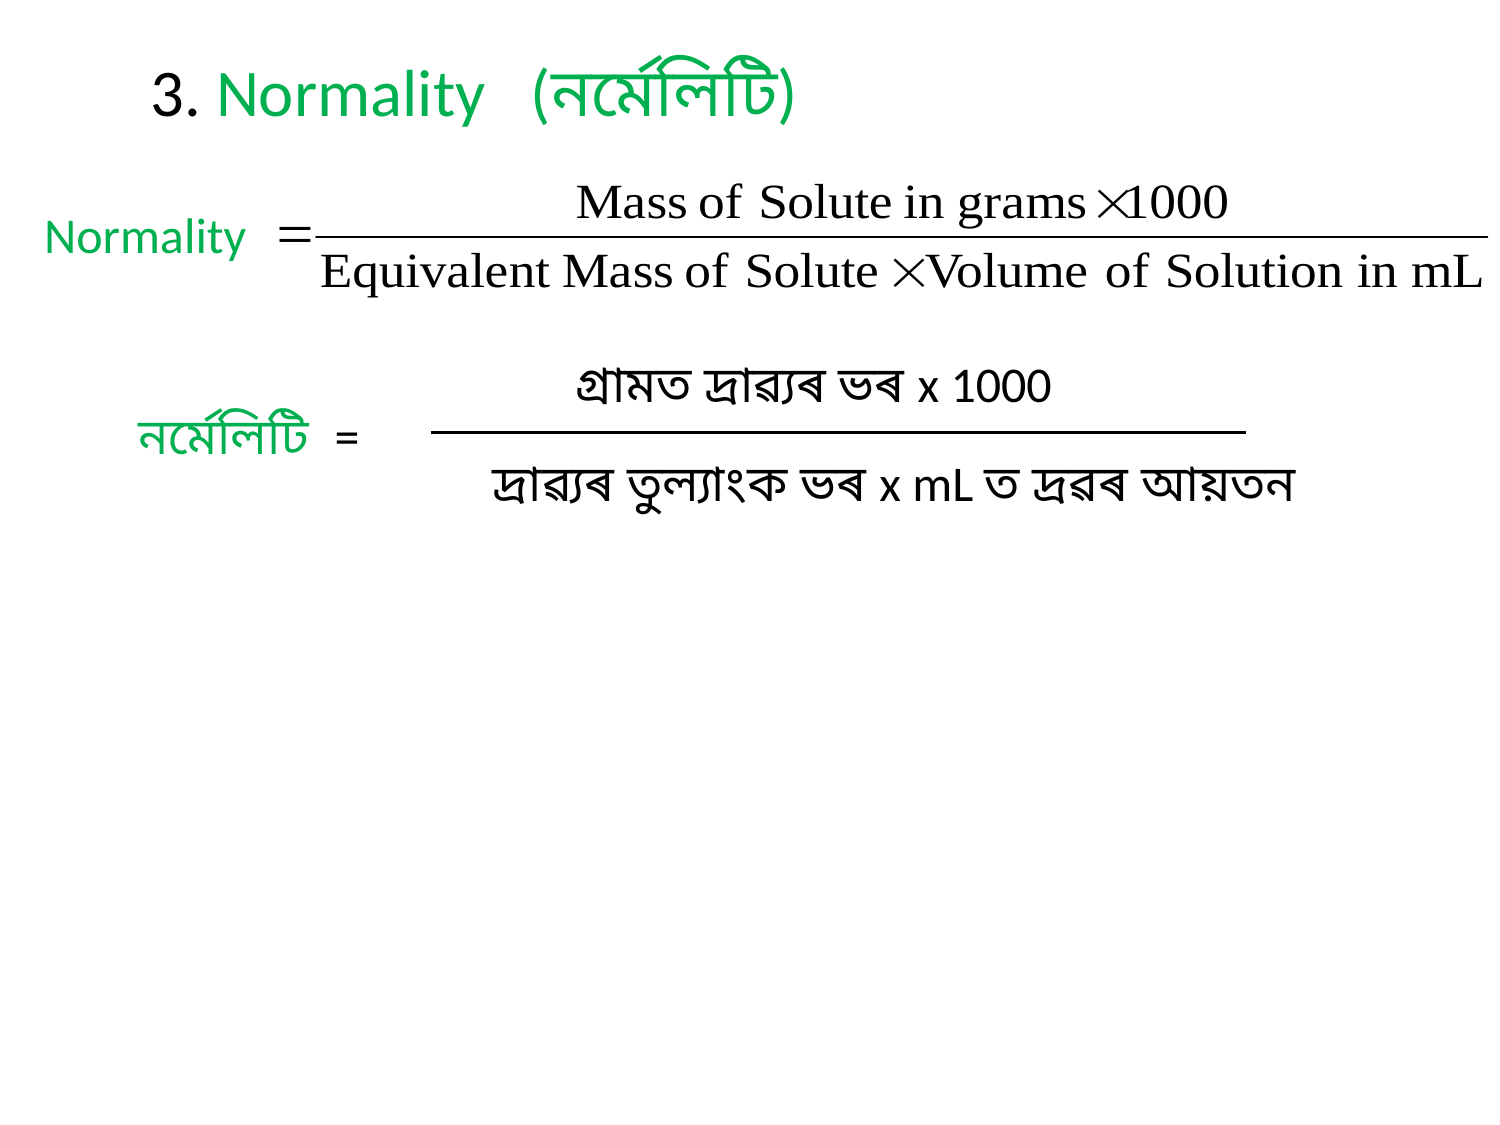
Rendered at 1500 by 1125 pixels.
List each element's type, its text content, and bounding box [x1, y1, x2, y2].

text_box 3. Normality (নৰ্মেলিটি) [135, 42, 1435, 138]
text_box নৰ্মেলিটি = [123, 397, 1365, 472]
text_box গ্রামত দ্রাৱ্যৰ ভৰ x 1000 [561, 344, 1199, 420]
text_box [265, 171, 1499, 307]
text_box দ্রাৱ্যৰ তুল্যাংক ভৰ x mL ত দ্রৱৰ আয়তন [478, 444, 1329, 520]
text_box Normality [29, 196, 260, 271]
